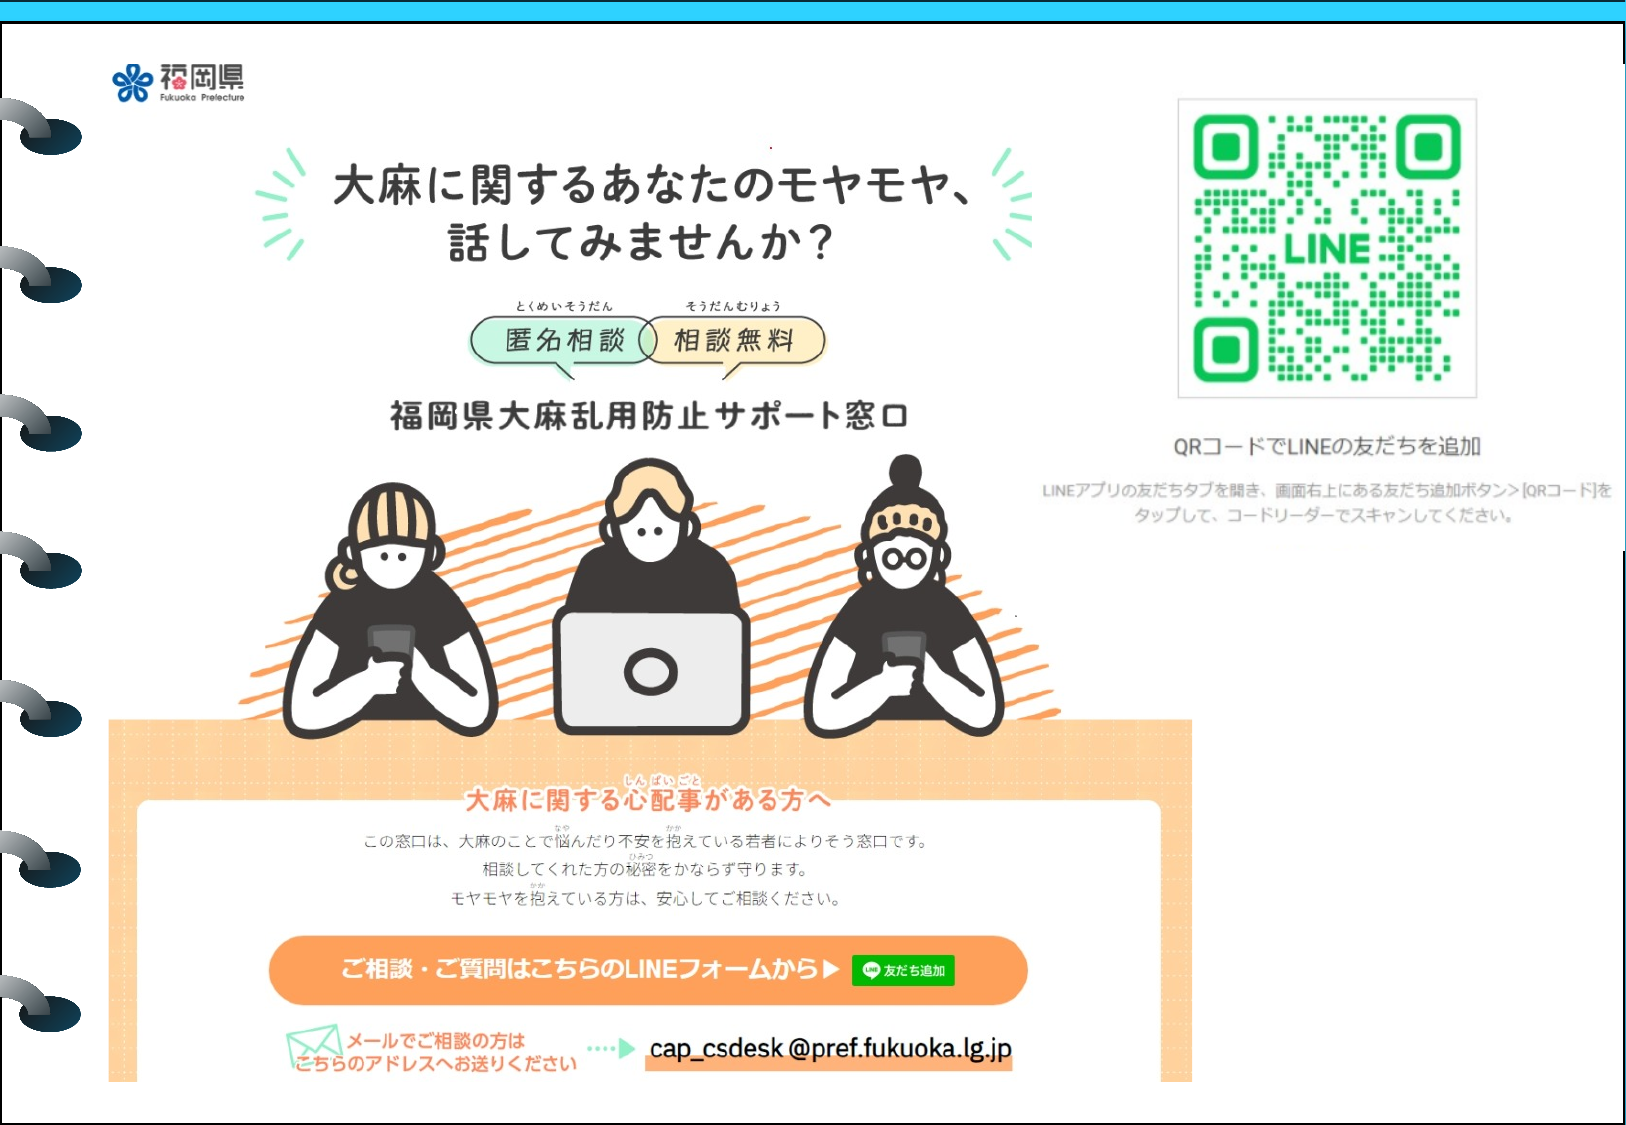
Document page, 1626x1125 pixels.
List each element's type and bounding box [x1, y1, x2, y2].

picture [108, 64, 1625, 1082]
